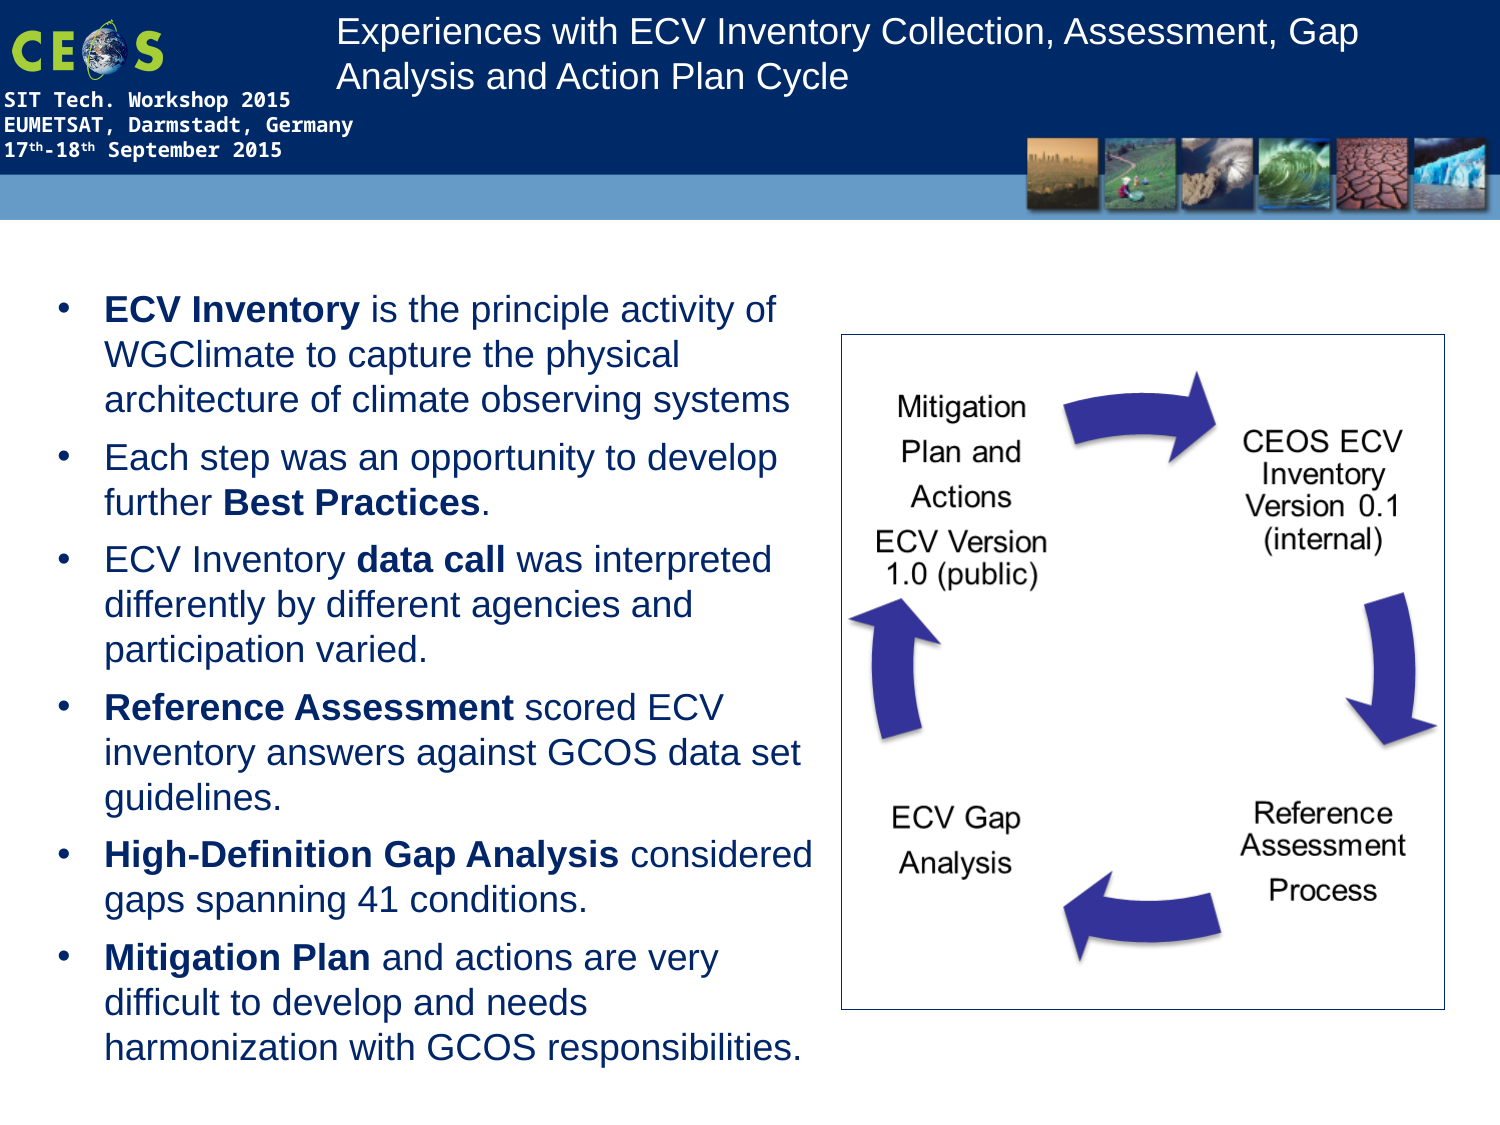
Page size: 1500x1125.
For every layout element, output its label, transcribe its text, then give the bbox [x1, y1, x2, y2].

picture [0, 0, 1500, 220]
text_box Experiences with ECV Inventory Collection, Assessment, Gap Analysis and Action Plan Cycle [321, 0, 1407, 105]
text_box ECV Inventory is the principle activity of WGClimate to capture the physical architecture of climate observing systems Each step was an opportunity to develop further Best Practices. ECV Inventory data call was interpreted differently by different agencies and participation varied. Reference Assessment scored ECV inventory answers against GCOS data set guidelines. High-Definition Gap Analysis considered gaps spanning 41 conditions. Mitigation Plan and actions are very difficult to develop and needs harmonization with GCOS responsibilities. [42, 278, 834, 1076]
picture [841, 333, 1446, 1010]
